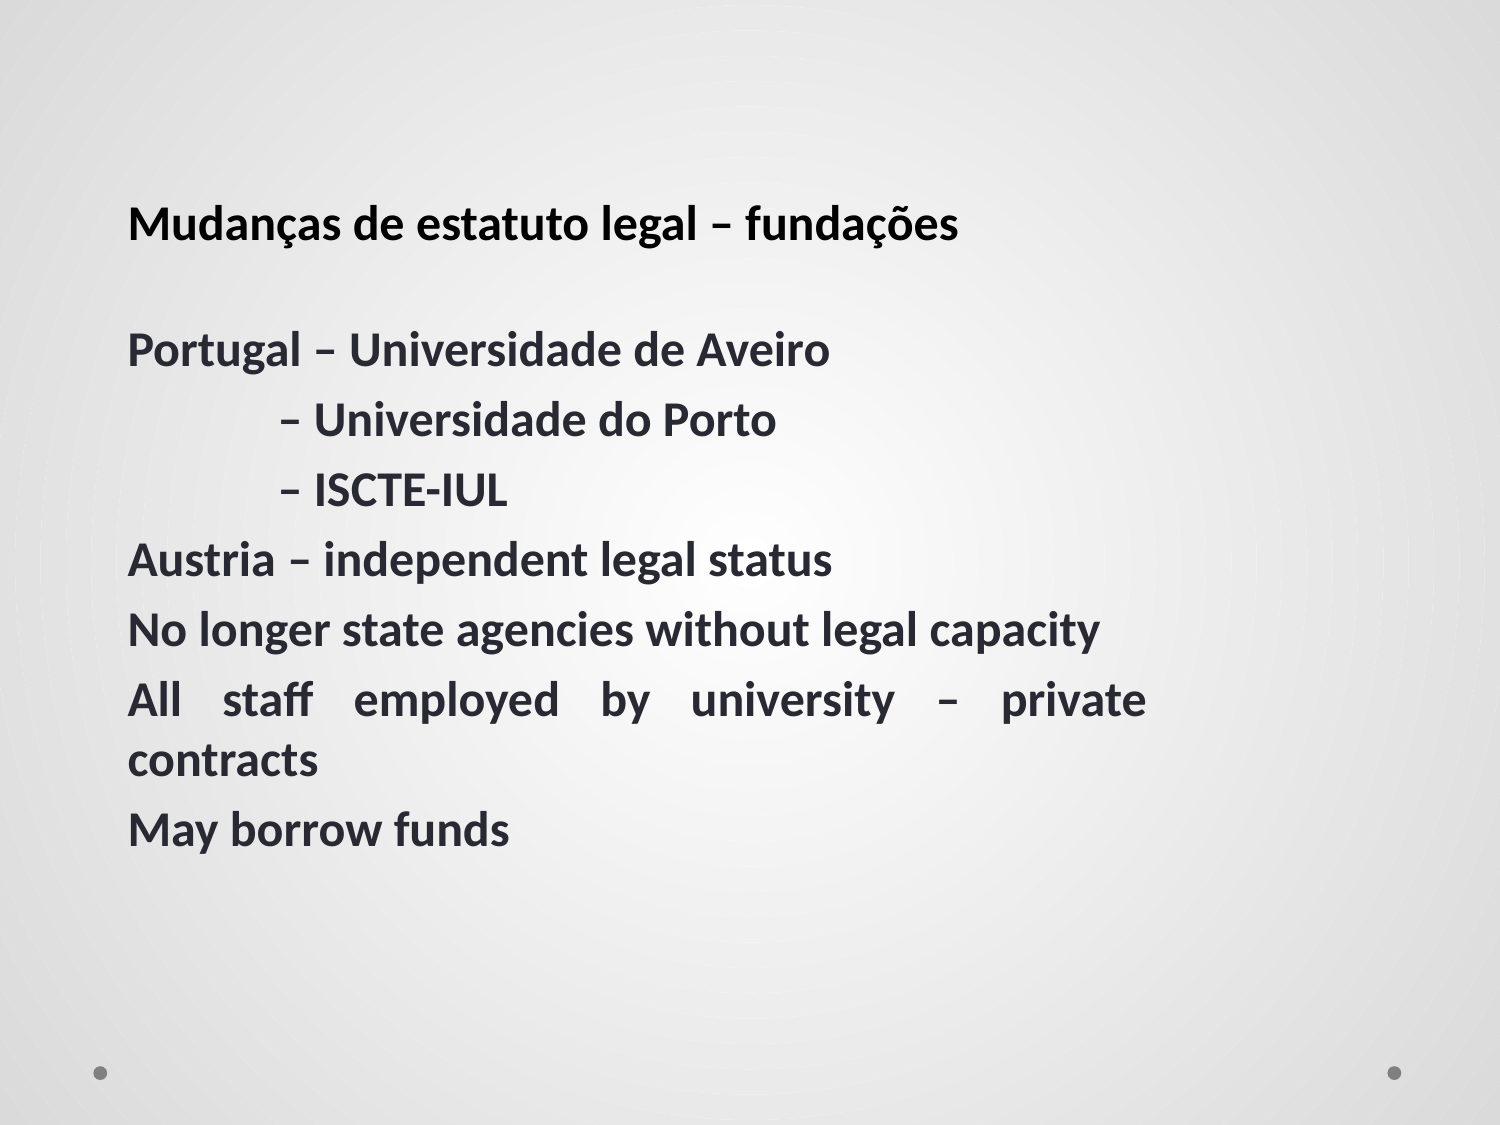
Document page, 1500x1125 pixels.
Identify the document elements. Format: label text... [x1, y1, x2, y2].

title Mudanças de estatuto legal – fundações [112, 158, 1400, 258]
subtitle Portugal – Universidade de Aveiro – Universidade do Porto – ISCTE-IUL Austria – independent legal status No longer state agencies without legal capacity All staff employed by university – private contracts May borrow funds [112, 308, 1163, 945]
